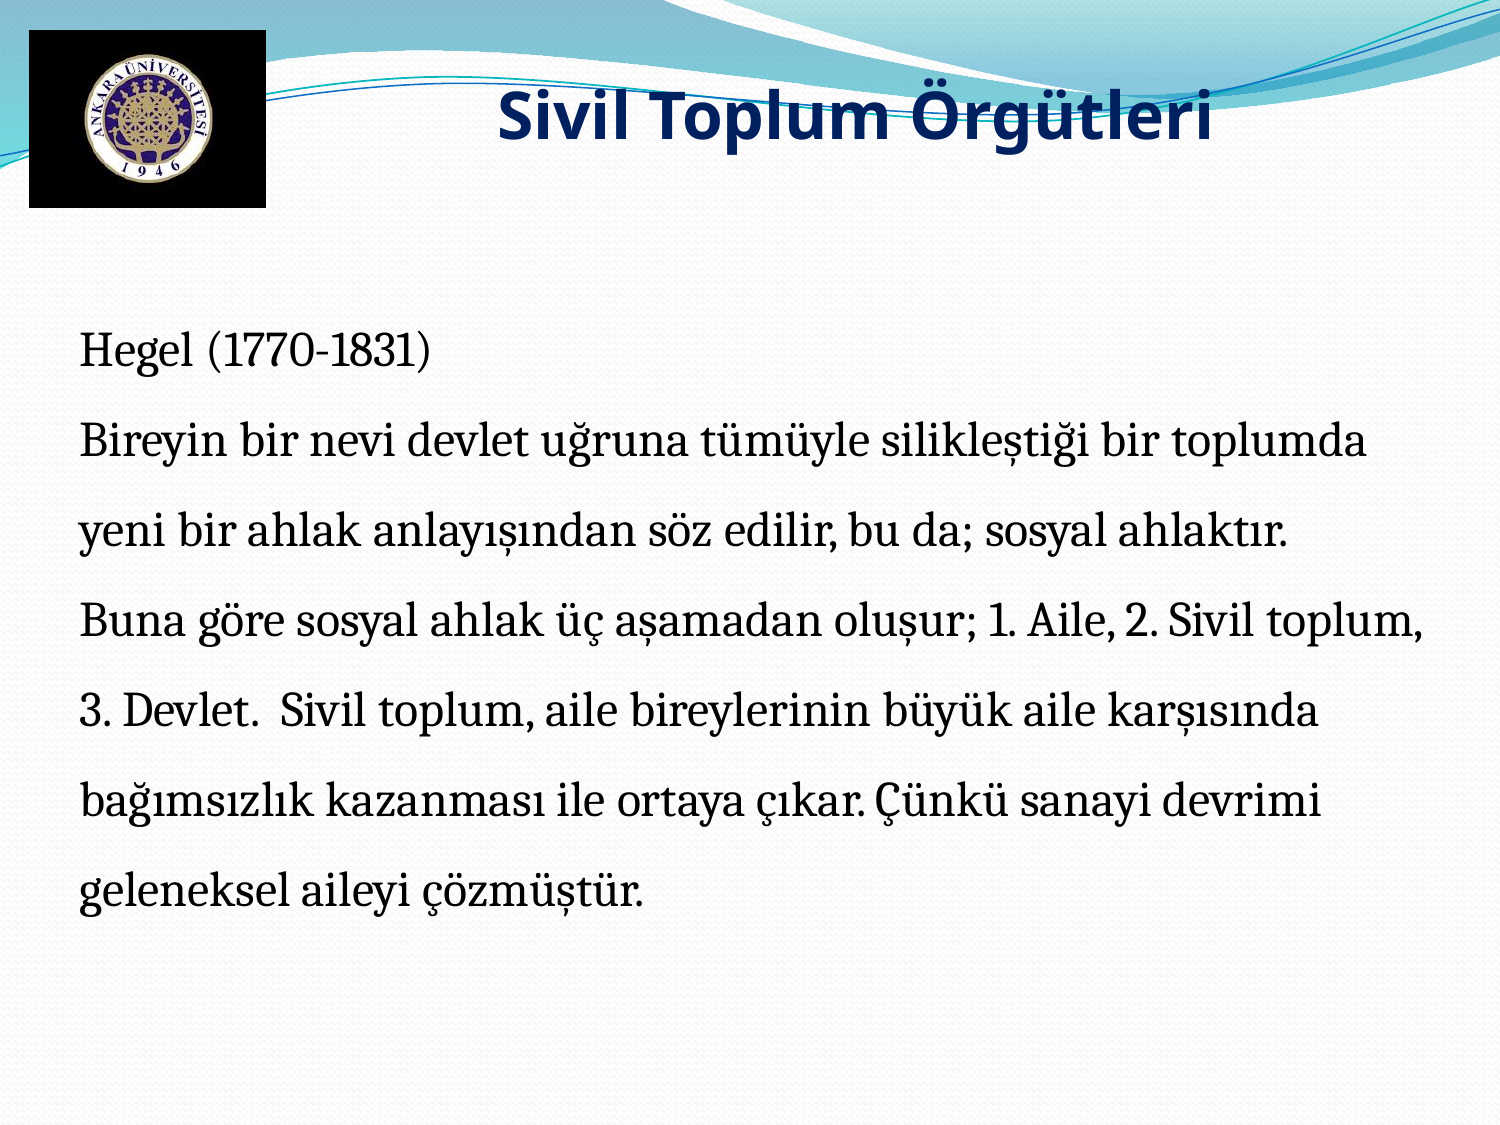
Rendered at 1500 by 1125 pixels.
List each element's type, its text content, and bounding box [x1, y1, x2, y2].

text_box Hegel (1770-1831) Bireyin bir nevi devlet uğruna tümüyle silikleştiği bir toplumda yeni bir ahlak anlayışından söz edilir, bu da; sosyal ahlaktır. Buna göre sosyal ahlak üç aşamadan oluşur; 1. Aile, 2. Sivil toplum, 3. Devlet. Sivil toplum, aile bireylerinin büyük aile karşısında bağımsızlık kazanması ile ortaya çıkar. Çünkü sanayi devrimi geleneksel aileyi çözmüştür. [64, 278, 1459, 924]
text_box Sivil Toplum Örgütleri [348, 66, 1365, 161]
picture [29, 30, 266, 208]
